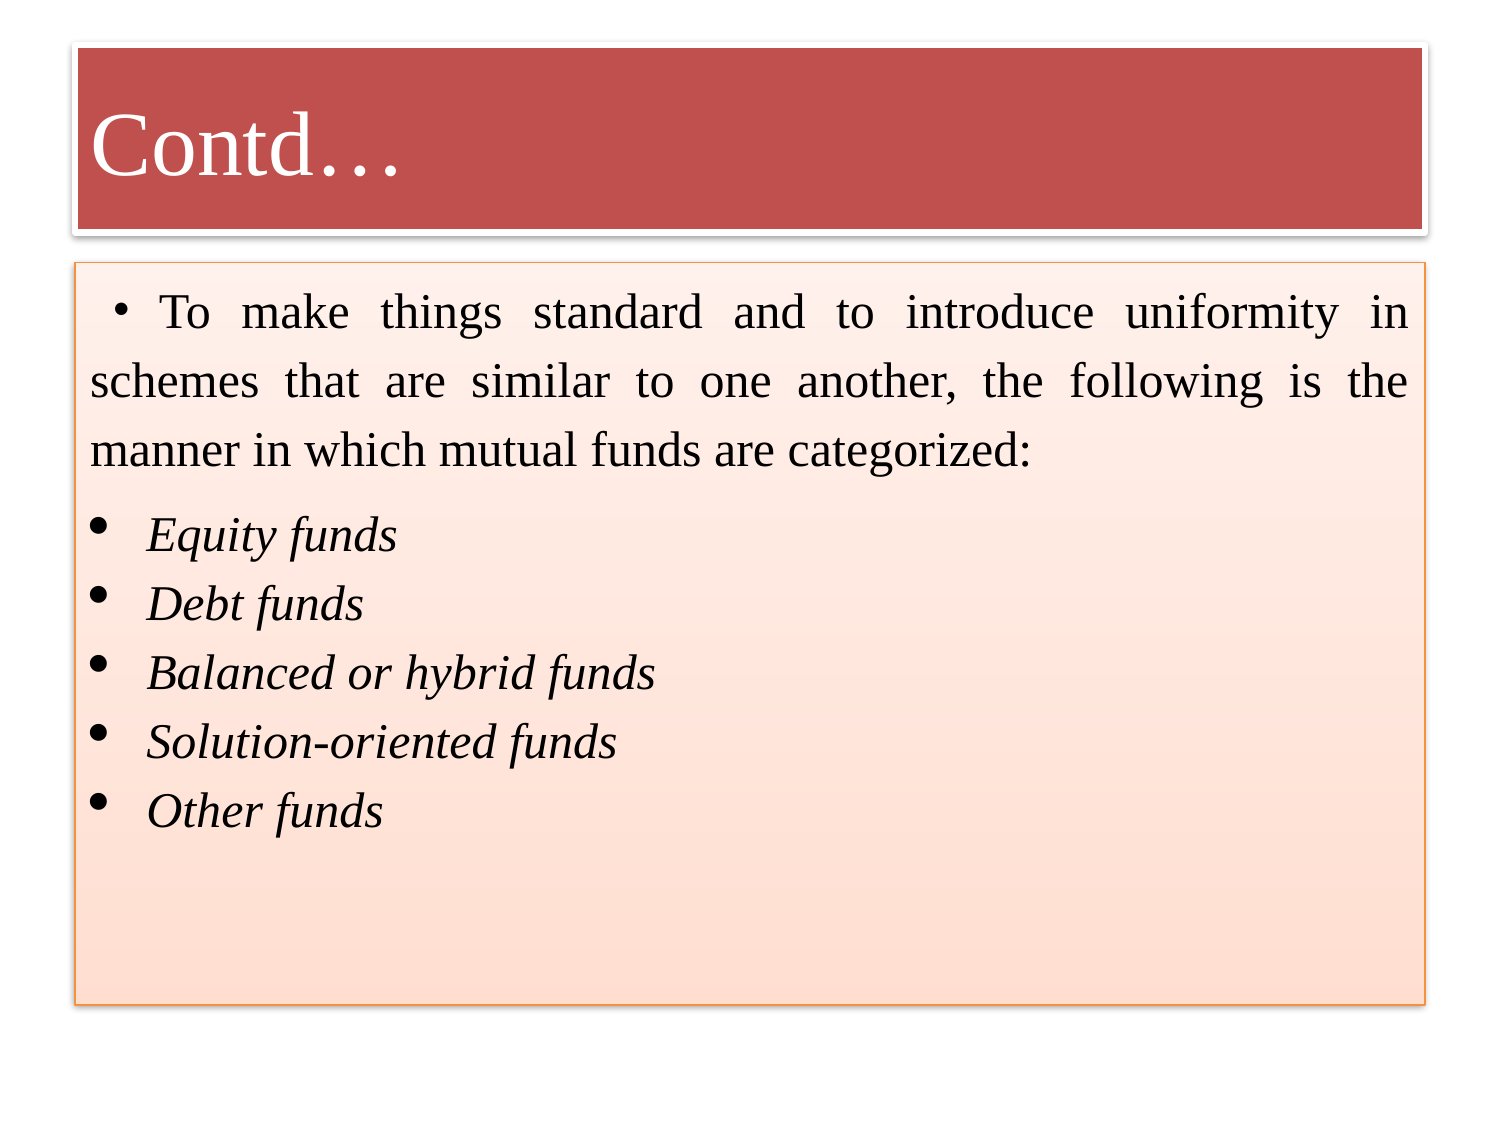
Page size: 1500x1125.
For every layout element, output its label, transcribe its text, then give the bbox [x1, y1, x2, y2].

title Contd… [72, 42, 1428, 236]
list To make things standard and to introduce uniformity in schemes that are similar to one another, the following is the manner in which mutual funds are categorized: Equity funds Debt funds Balanced or hybrid funds Solution-oriented funds Other funds [74, 262, 1426, 1006]
